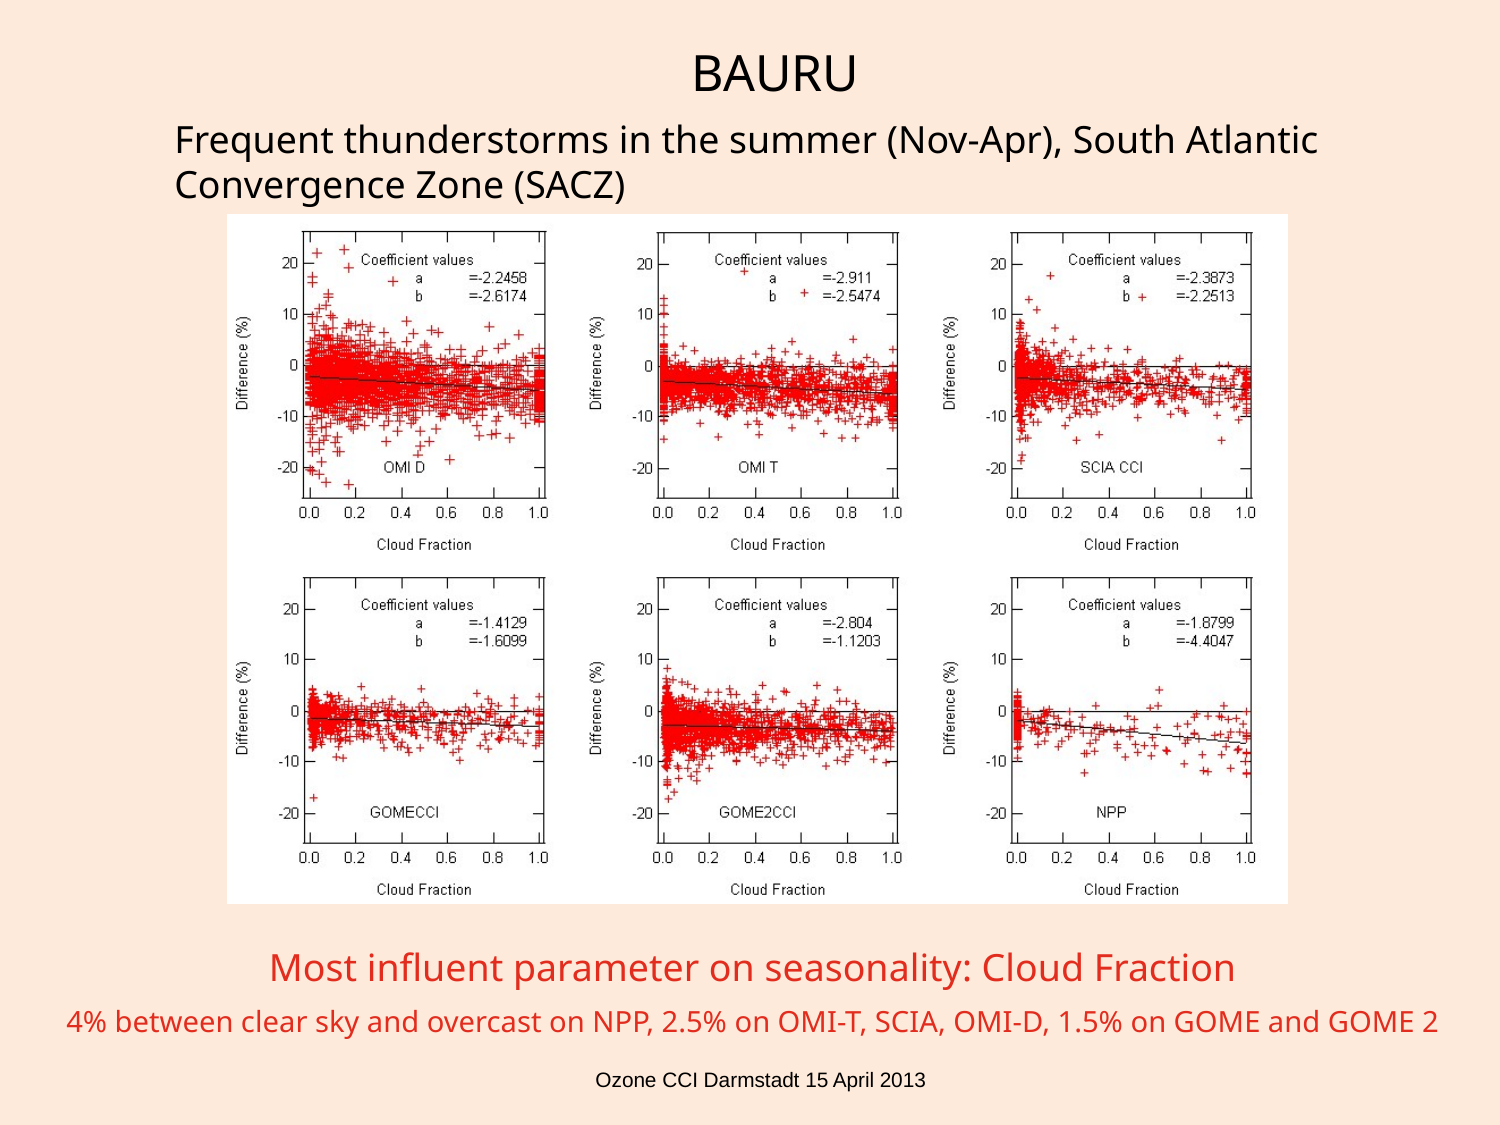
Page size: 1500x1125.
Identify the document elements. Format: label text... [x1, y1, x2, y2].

text_box Ozone CCI Darmstadt 15 April 2013 [503, 1059, 1019, 1100]
text_box Frequent thunderstorms in the summer (Nov-Apr), South Atlantic Convergence Zone (SACZ) [159, 109, 1380, 214]
text_box Most influent parameter on seasonality: Cloud Fraction 4% between clear sky and overcast on NPP, 2.5% on OMI-T, SCIA, OMI-D, 1.5% on GOME and GOME 2 [37, 936, 1469, 1046]
picture [227, 213, 1289, 904]
text_box BAURU [532, 34, 1019, 109]
